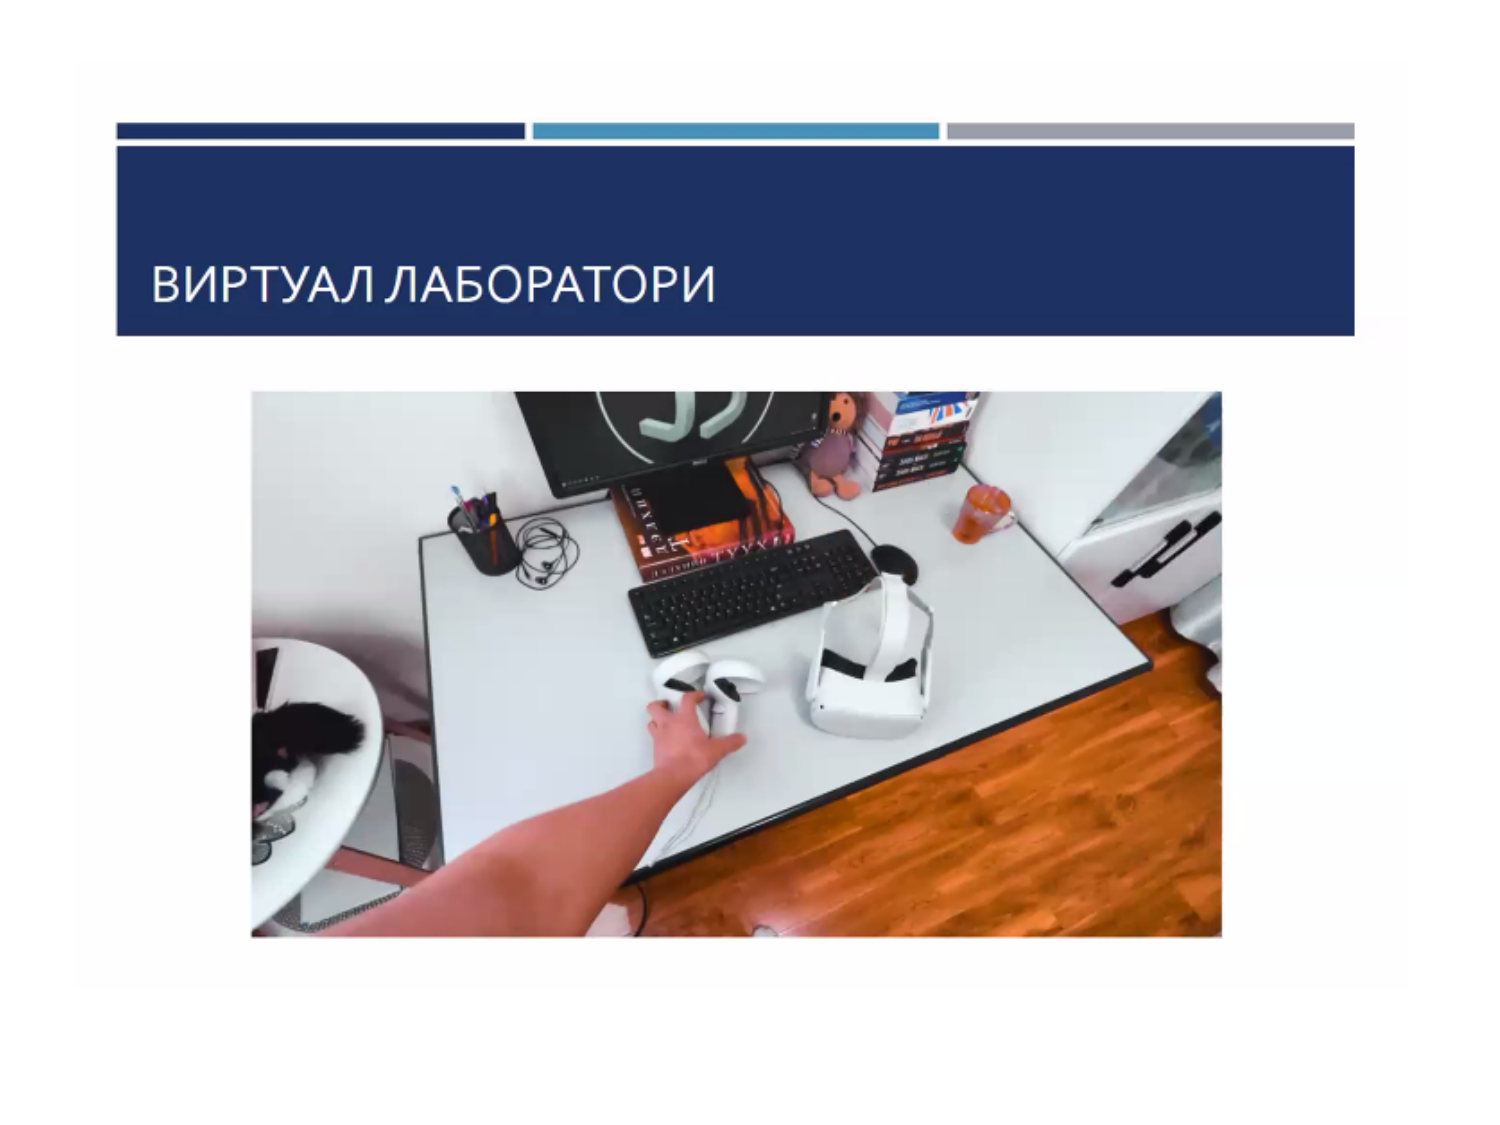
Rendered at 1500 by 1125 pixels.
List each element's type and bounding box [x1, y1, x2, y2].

picture [74, 62, 1409, 988]
